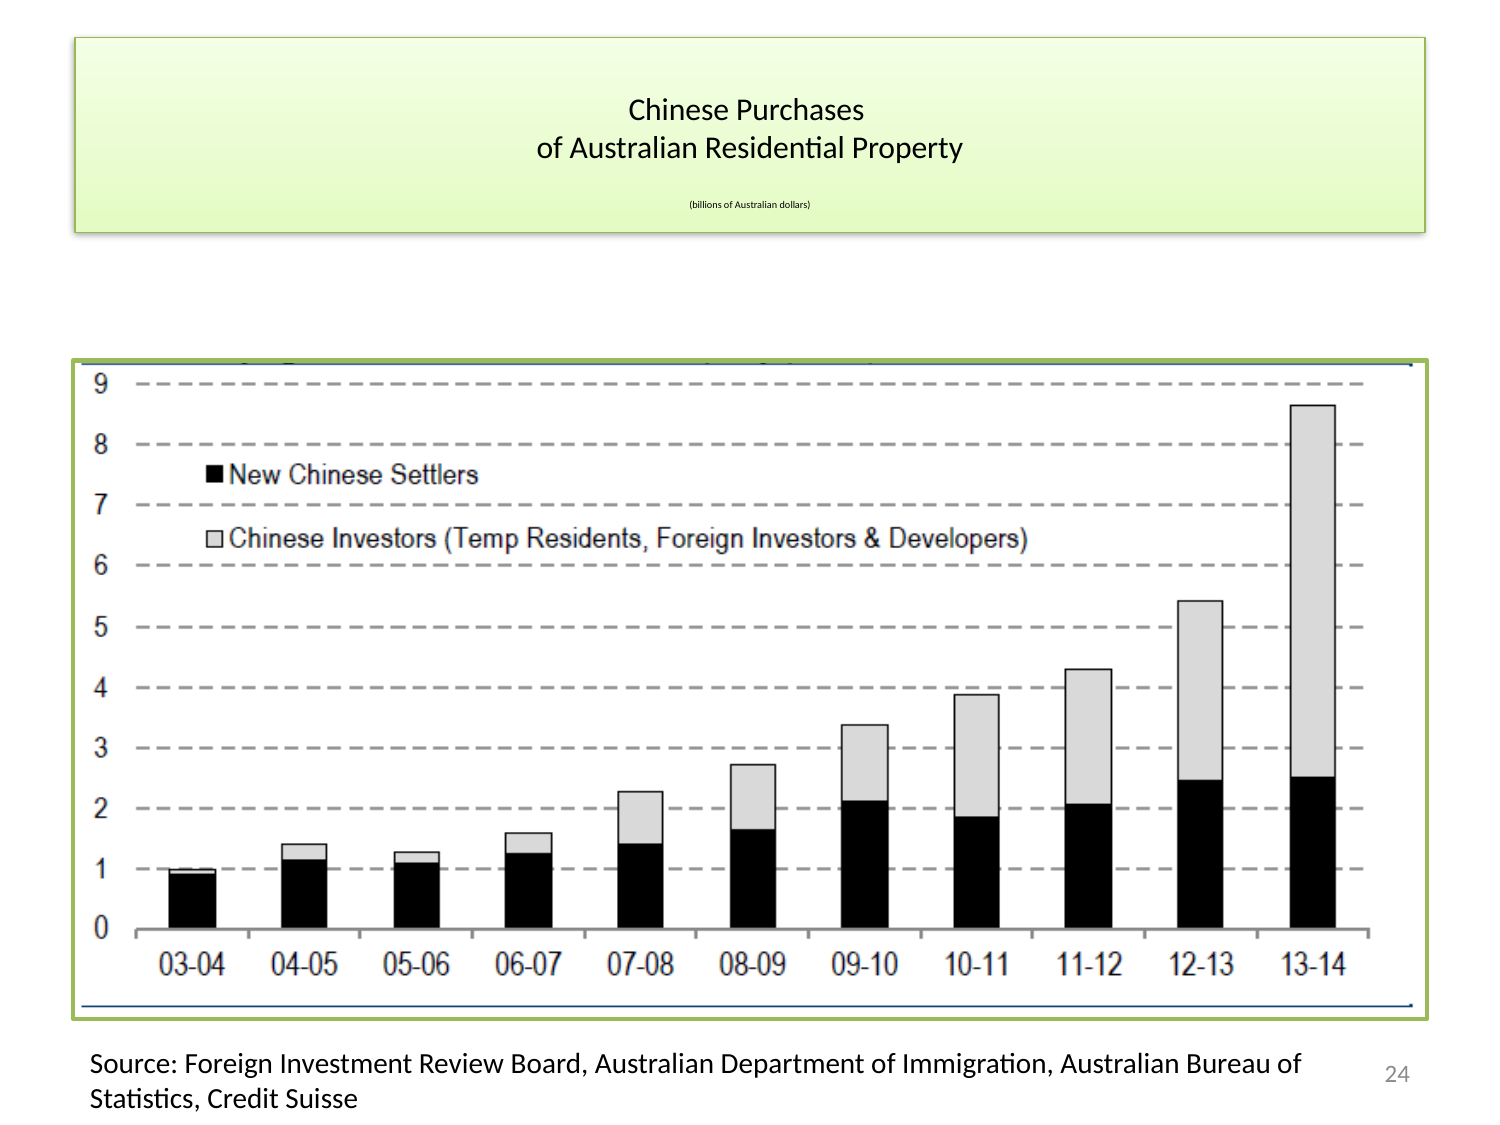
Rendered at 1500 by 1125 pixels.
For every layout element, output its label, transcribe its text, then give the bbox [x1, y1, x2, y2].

text_box Source: Foreign Investment Review Board, Australian Department of Immigration, Australian Bureau of Statistics, Credit Suisse [75, 1036, 1375, 1122]
slide_number 24 [1074, 1042, 1425, 1103]
title Chinese Purchases of Australian Residential Property (billions of Australian dollars) [74, 37, 1426, 233]
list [74, 362, 1426, 1017]
